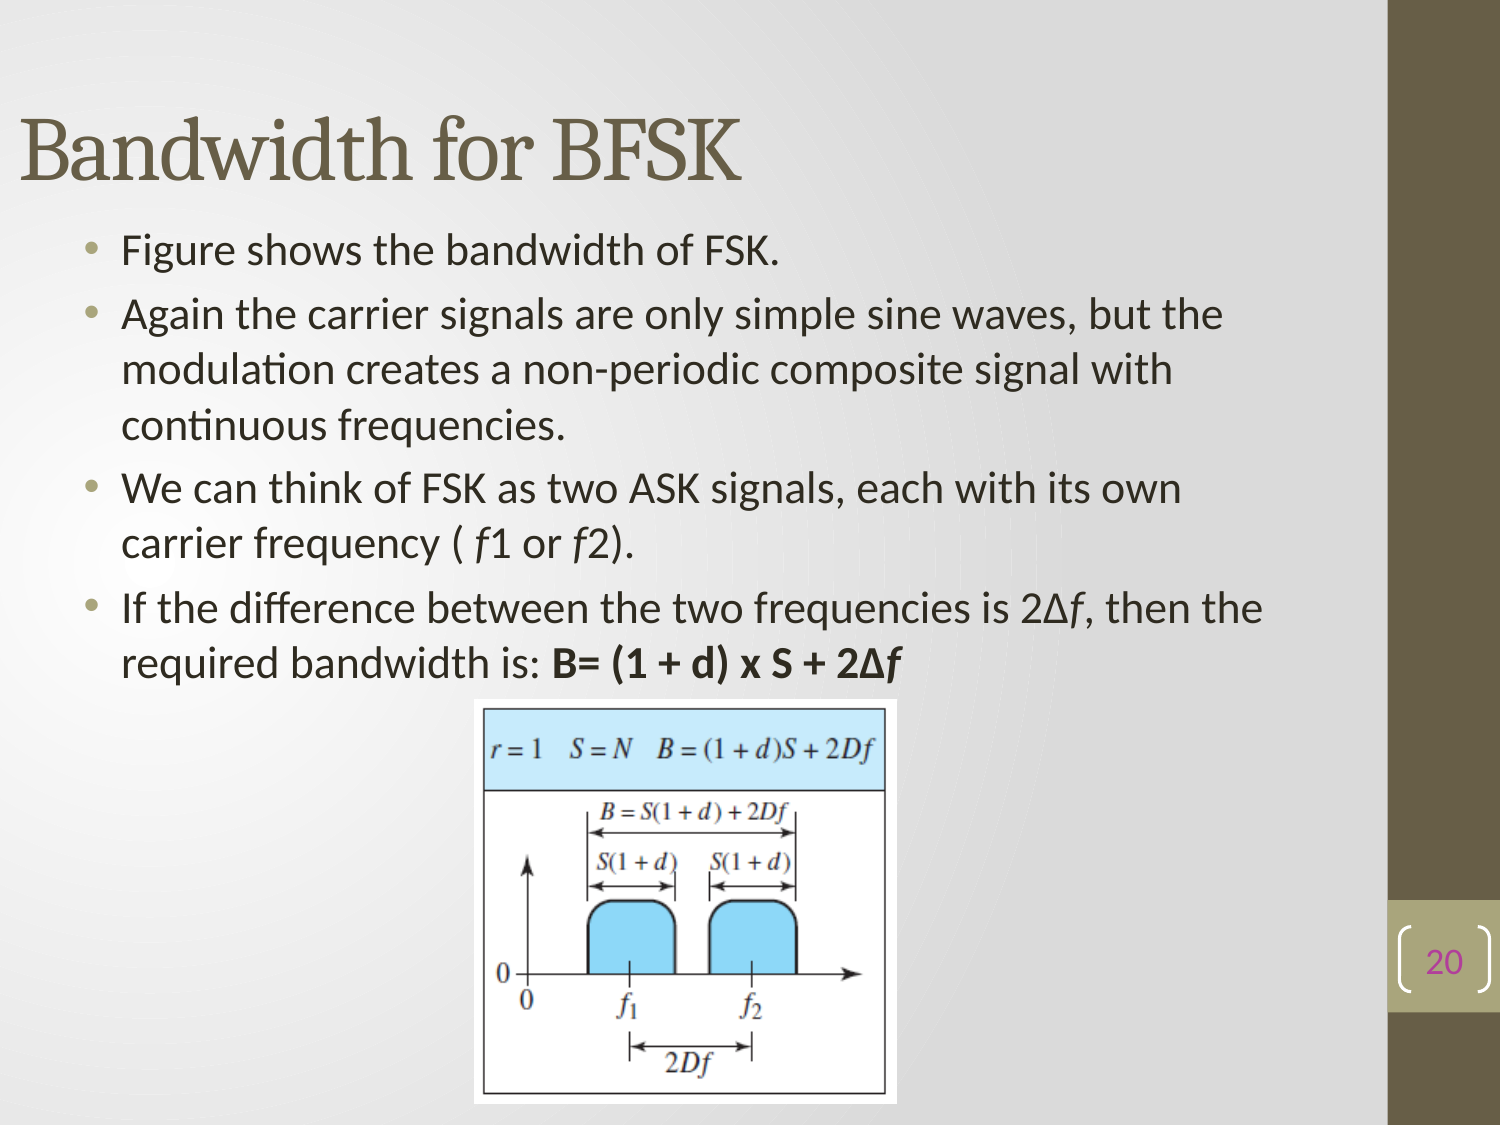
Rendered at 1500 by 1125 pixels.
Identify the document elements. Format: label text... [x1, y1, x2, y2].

slide_number 20 [1397, 925, 1492, 994]
title Bandwidth for BFSK [3, 50, 1500, 238]
picture [474, 699, 898, 1104]
list Figure shows the bandwidth of FSK. Again the carrier signals are only simple sine waves, but the modulation creates a non-periodic composite signal with continuous frequencies. We can think of FSK as two ASK signals, each with its own carrier frequency ( f1 or f2). If the difference between the two frequencies is 2Δf, then the required bandwidth is: B= (1 + d) x S + 2Δf [50, 212, 1300, 1000]
